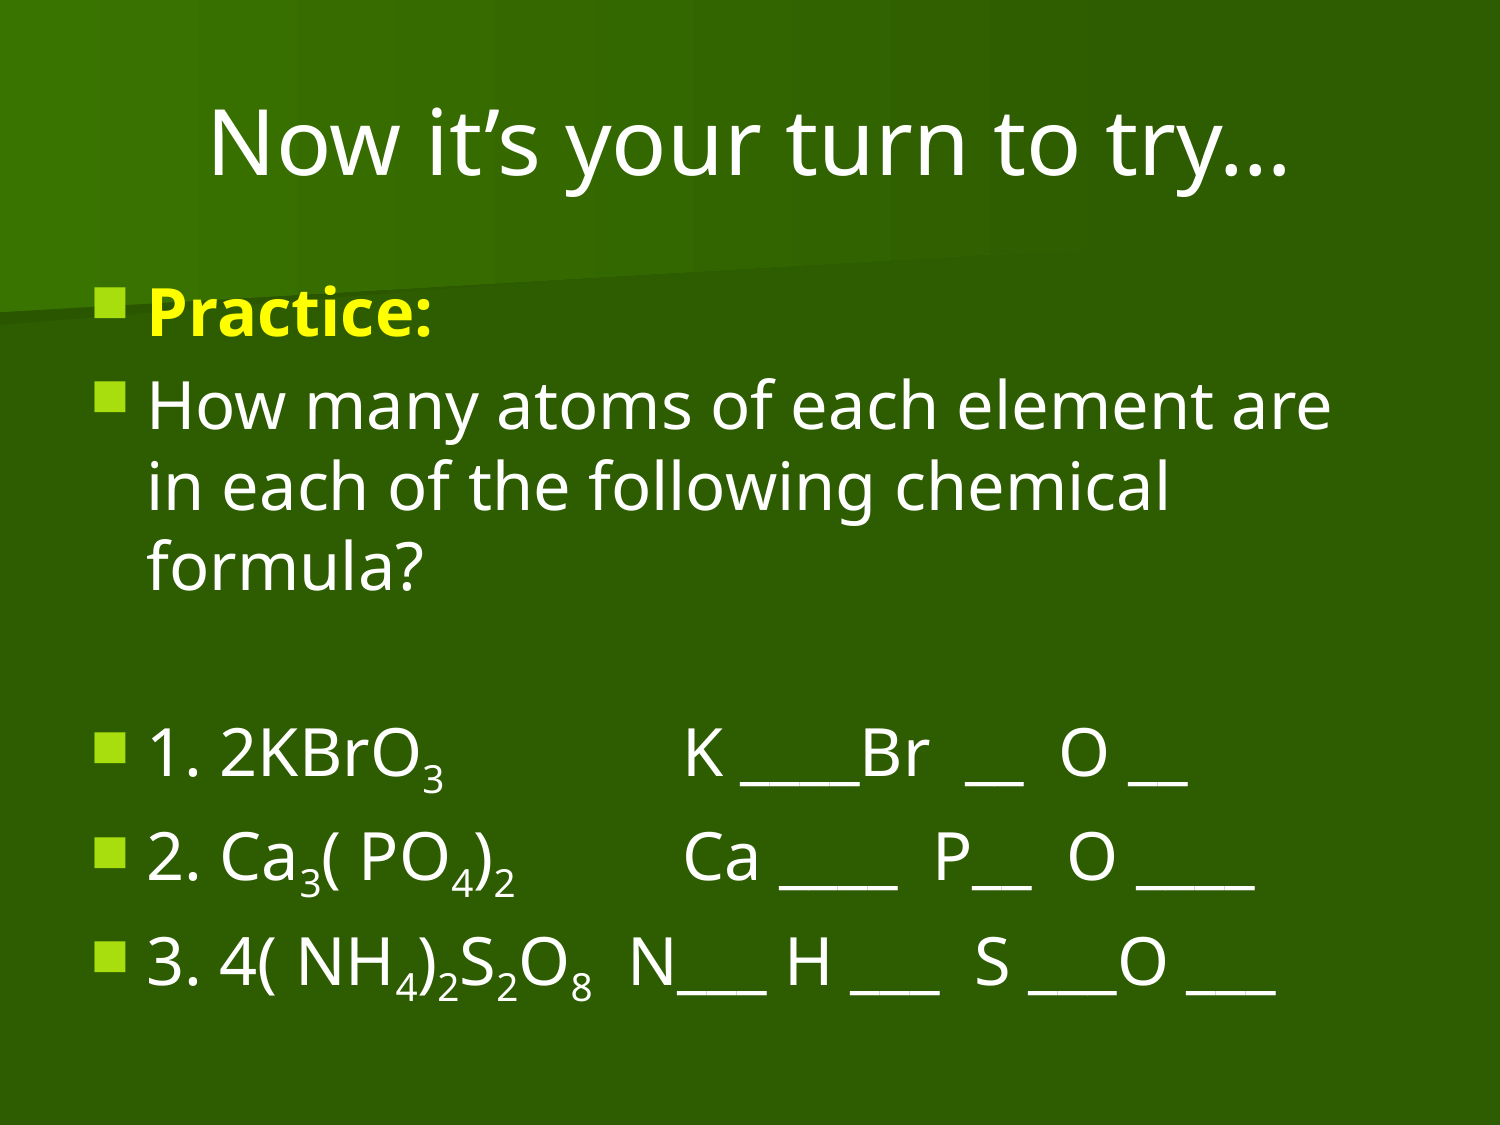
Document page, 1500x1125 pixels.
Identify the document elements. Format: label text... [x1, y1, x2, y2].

title Now it’s your turn to try… [74, 44, 1426, 233]
list Practice: How many atoms of each element are in each of the following chemical formula? 1. 2KBrO3 K ____Br __ O __ 2. Ca3( PO4)2 Ca ____ P__ O ____ 3. 4( NH4)2S2O8 N___ H ___ S ___O ___ [74, 262, 1426, 1001]
